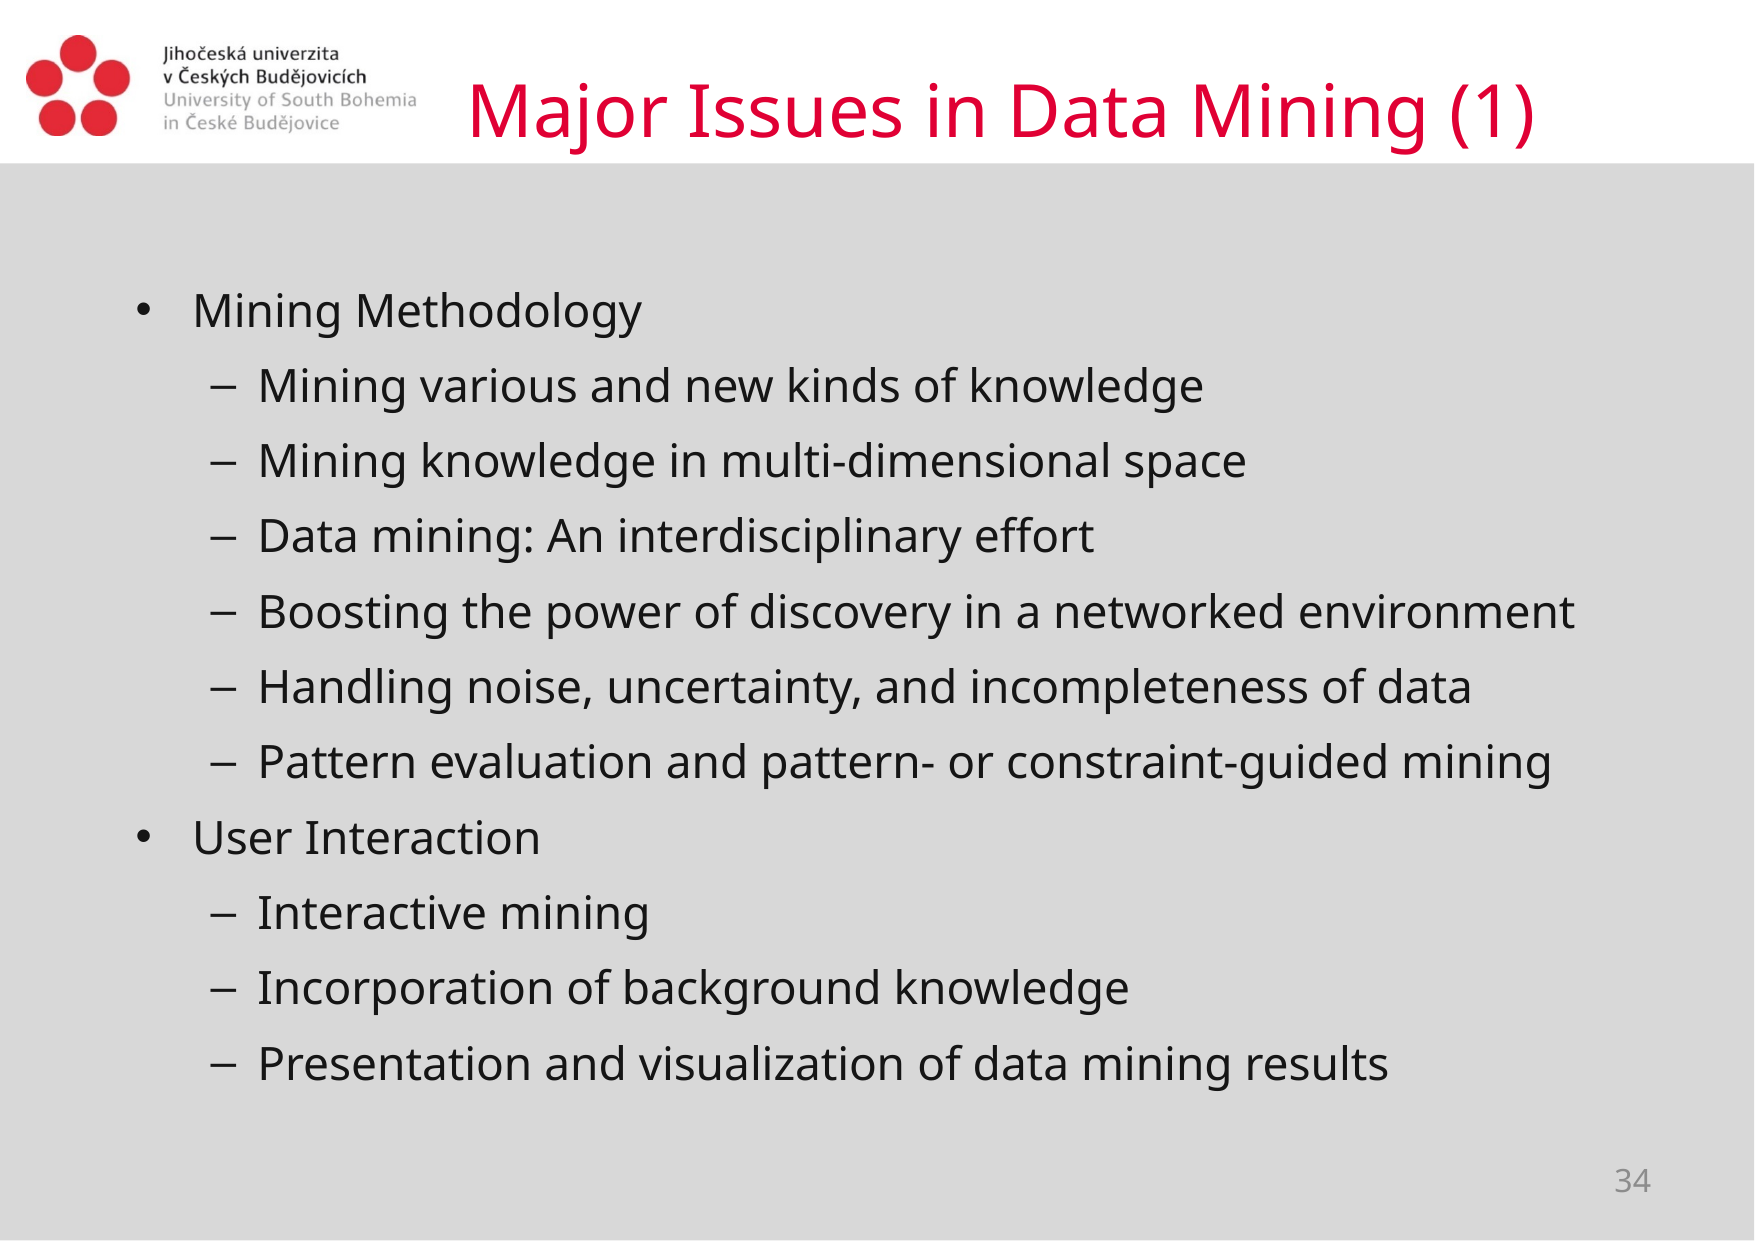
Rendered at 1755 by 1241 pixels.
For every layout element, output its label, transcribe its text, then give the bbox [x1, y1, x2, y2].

slide_number 34 [1257, 1149, 1667, 1216]
list Mining Methodology Mining various and new kinds of knowledge Mining knowledge in multi-dimensional space Data mining: An interdisciplinary effort Boosting the power of discovery in a networked environment Handling noise, uncertainty, and incompleteness of data Pattern evaluation and pattern- or constraint-guided mining User Interaction Interactive mining Incorporation of background knowledge Presentation and visualization of data mining results [119, 261, 1636, 1172]
picture [26, 35, 417, 136]
title Major Issues in Data Mining (1) [243, 55, 1553, 161]
